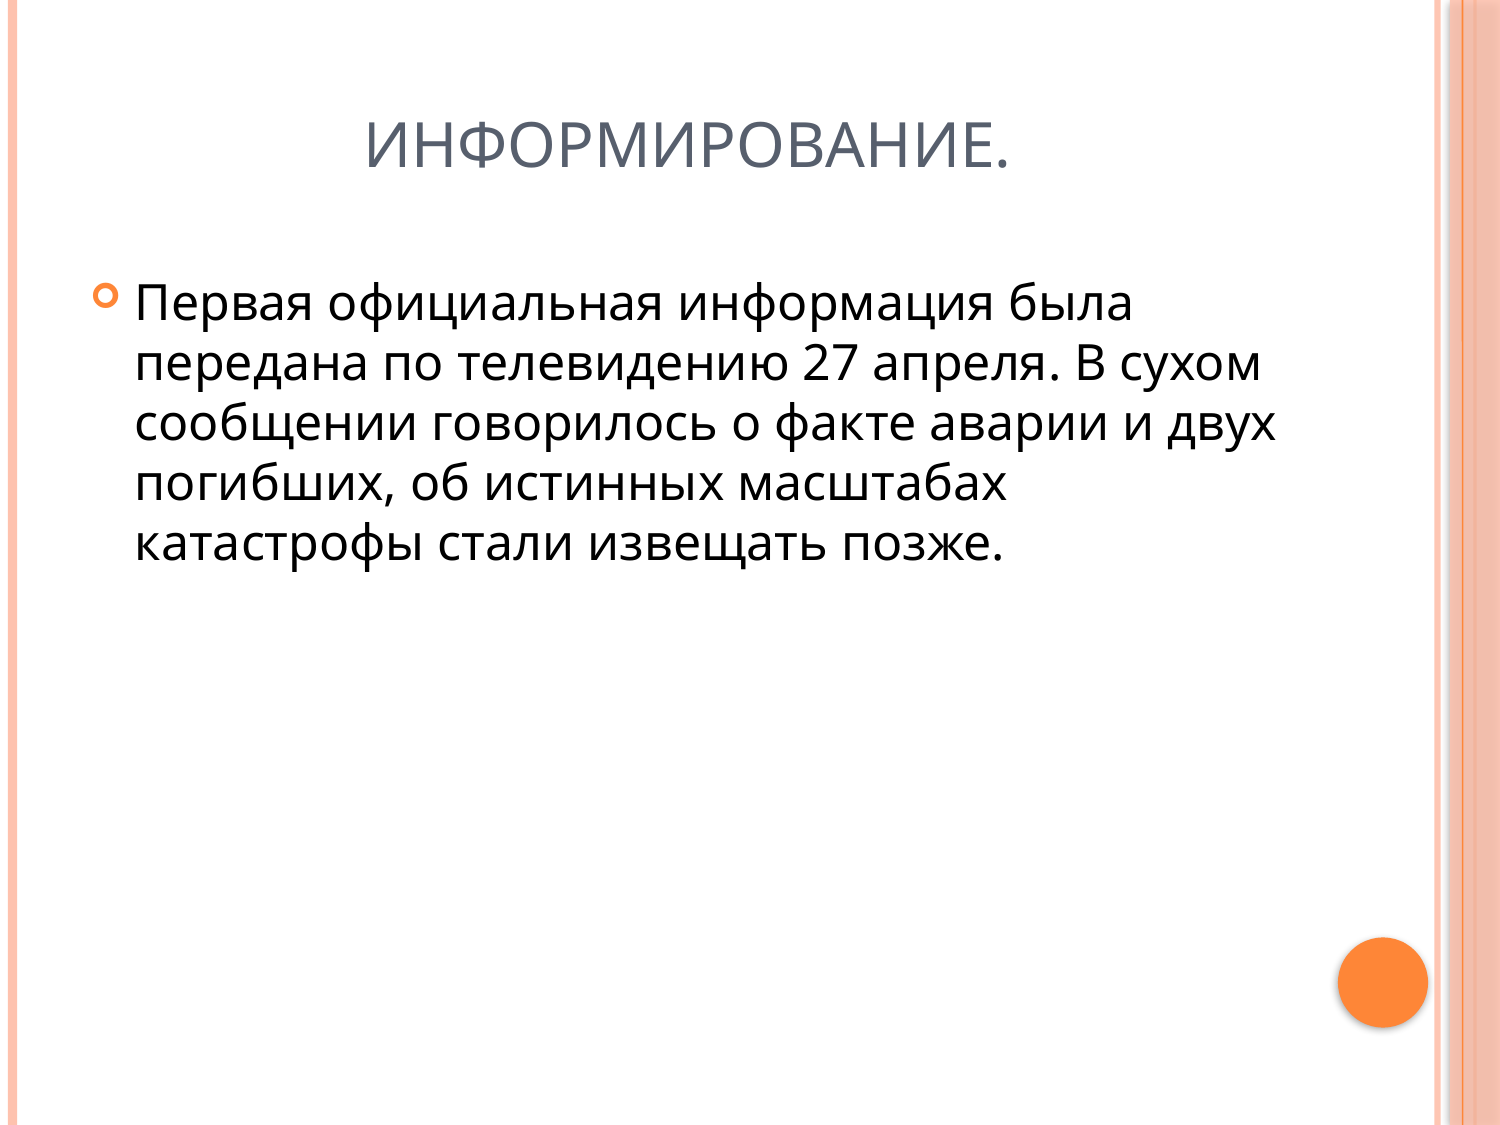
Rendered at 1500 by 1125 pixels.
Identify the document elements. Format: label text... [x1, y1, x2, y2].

title Информирование. [75, 45, 1300, 188]
list Первая официальная информация была передана по телевидению 27 апреля. В сухом сообщении говорилось о факте аварии и двух погибших, об истинных масштабах катастрофы стали извещать позже. [74, 262, 1301, 1063]
